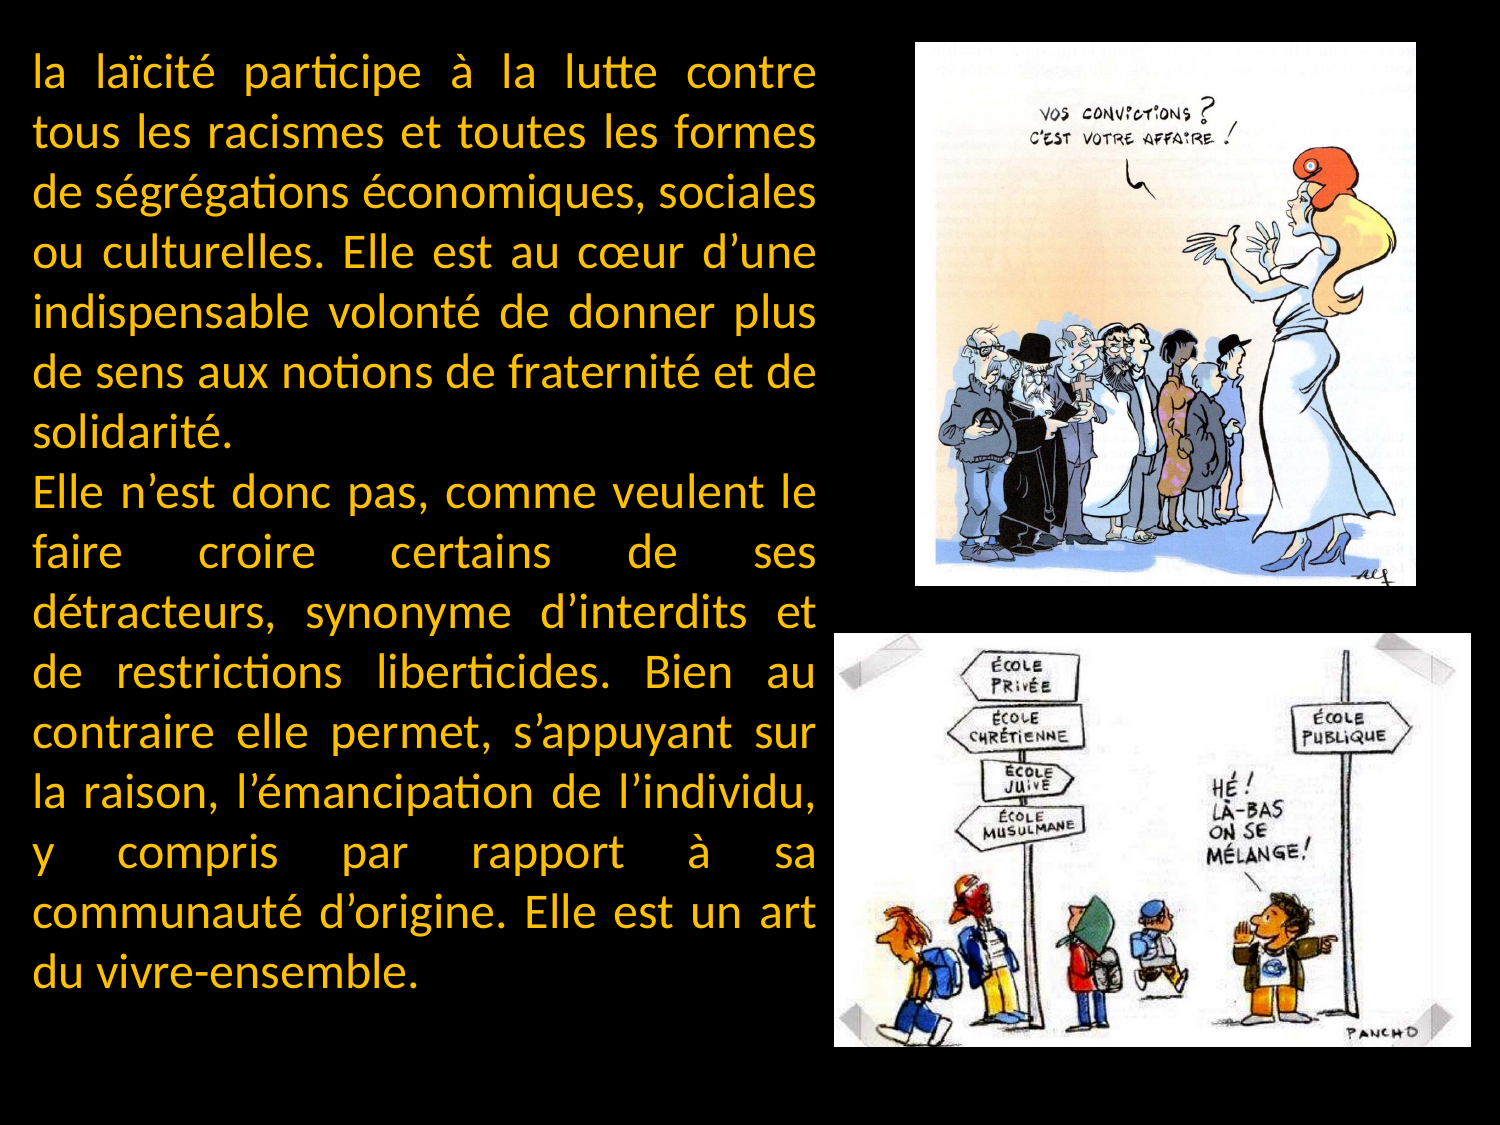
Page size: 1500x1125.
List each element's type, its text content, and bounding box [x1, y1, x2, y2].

picture [915, 42, 1416, 586]
picture [834, 633, 1471, 1048]
text_box la laïcité participe à la lutte contre tous les racismes et toutes les formes de ségrégations économiques, sociales ou culturelles. Elle est au cœur d’une indispensable volonté de donner plus de sens aux notions de fraternité et de solidarité. Elle n’est donc pas, comme veulent le faire croire certains de ses détracteurs, synonyme d’interdits et de restrictions liberticides. Bien au contraire elle permet, s’appuyant sur la raison, l’émancipation de l’individu, y compris par rapport à sa communauté d’origine. Elle est un art du vivre-ensemble. [17, 30, 833, 1051]
